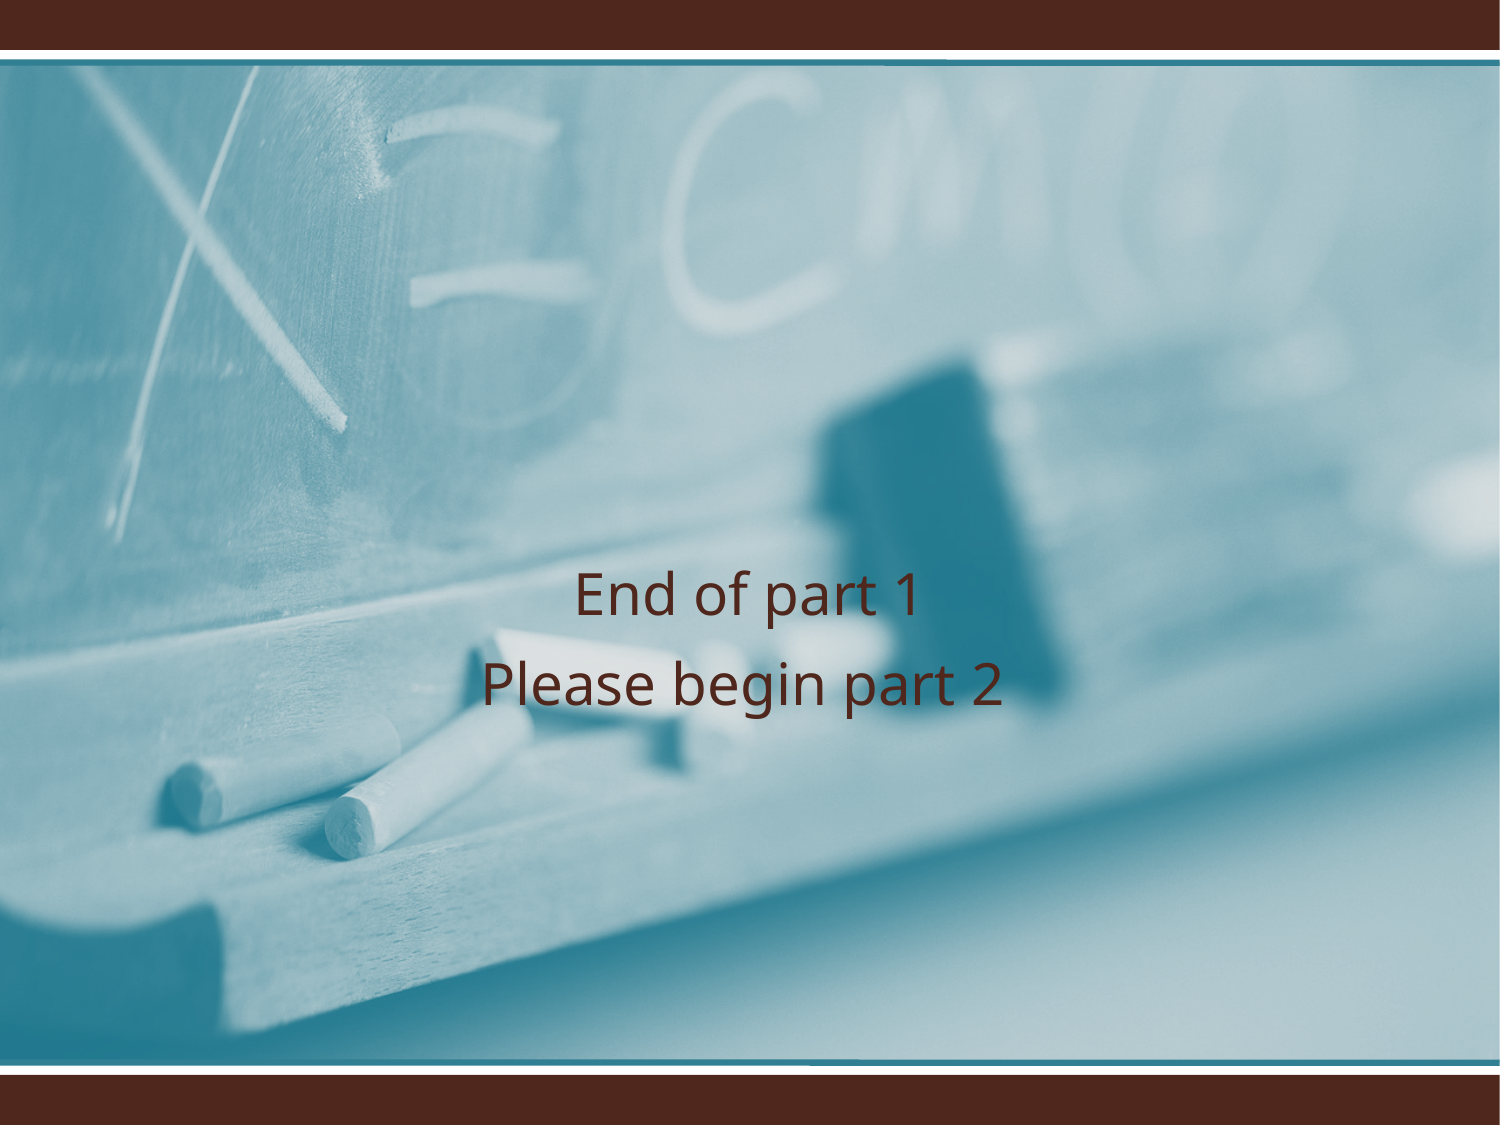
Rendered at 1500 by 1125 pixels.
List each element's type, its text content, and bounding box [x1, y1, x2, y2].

subtitle End of part 1 Please begin part 2 [225, 437, 1275, 725]
